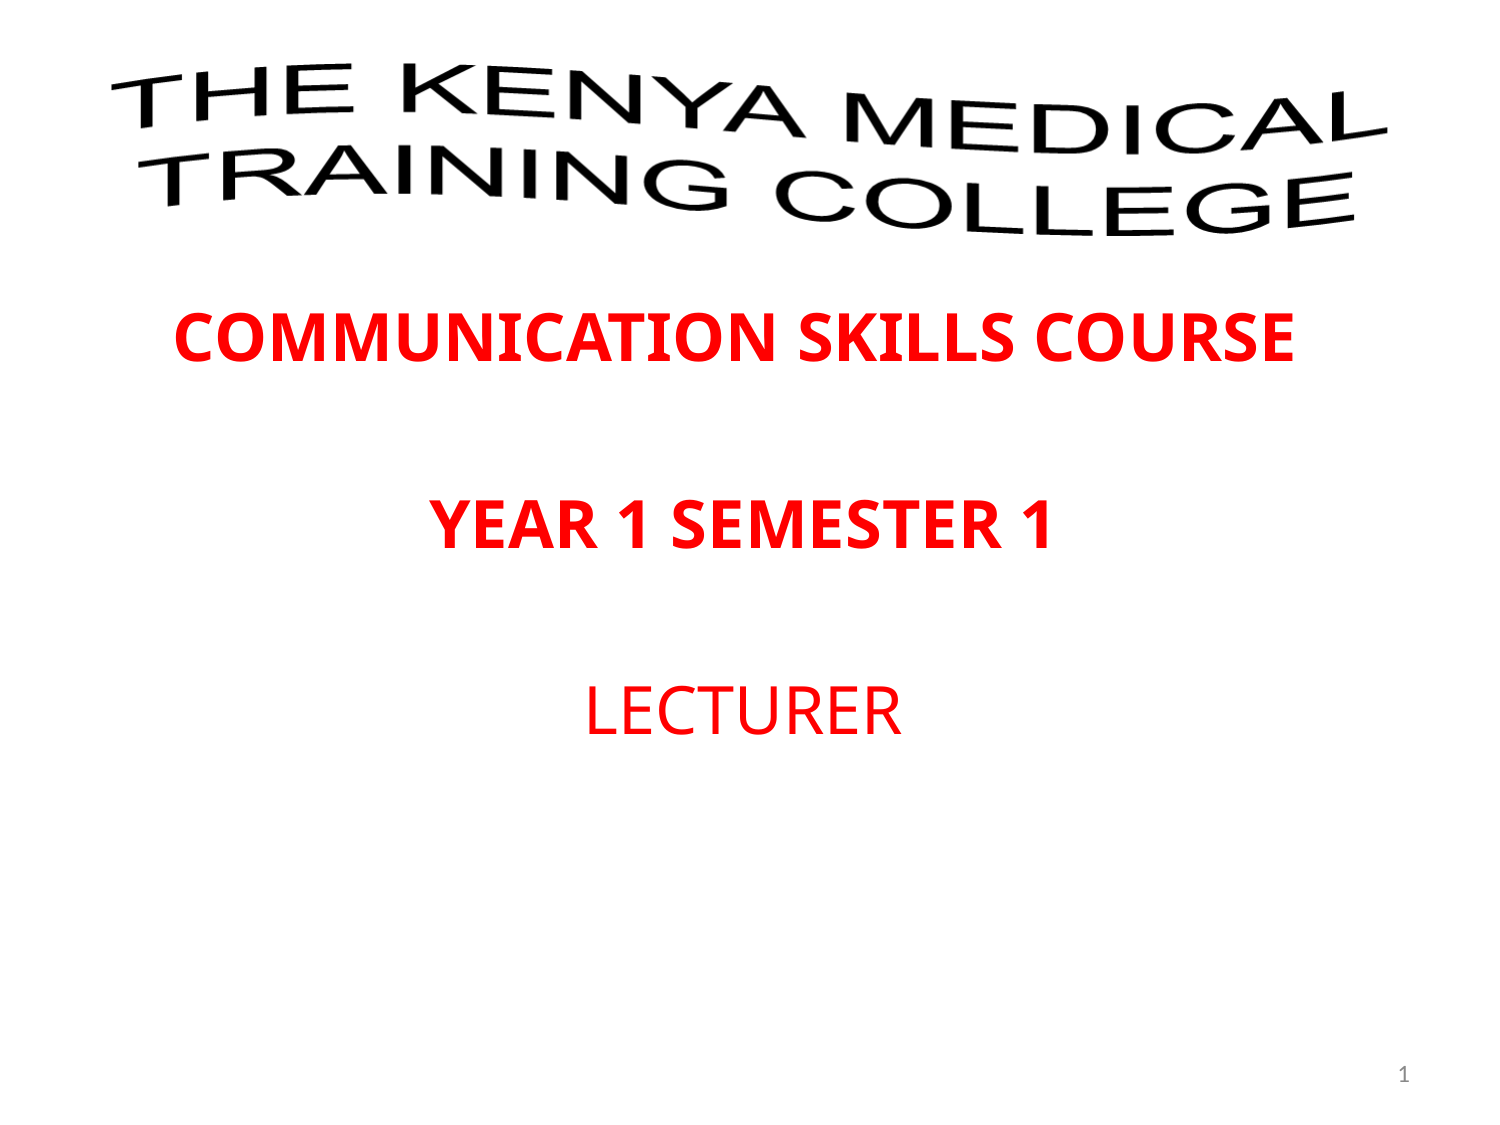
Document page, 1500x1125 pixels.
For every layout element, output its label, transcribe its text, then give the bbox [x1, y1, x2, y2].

text_box 1 [1074, 1042, 1425, 1103]
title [111, 62, 1388, 238]
subtitle COMMUNICATION SKILLS COURSE YEAR 1 SEMESTER 1 LECTURER [62, 287, 1425, 1103]
